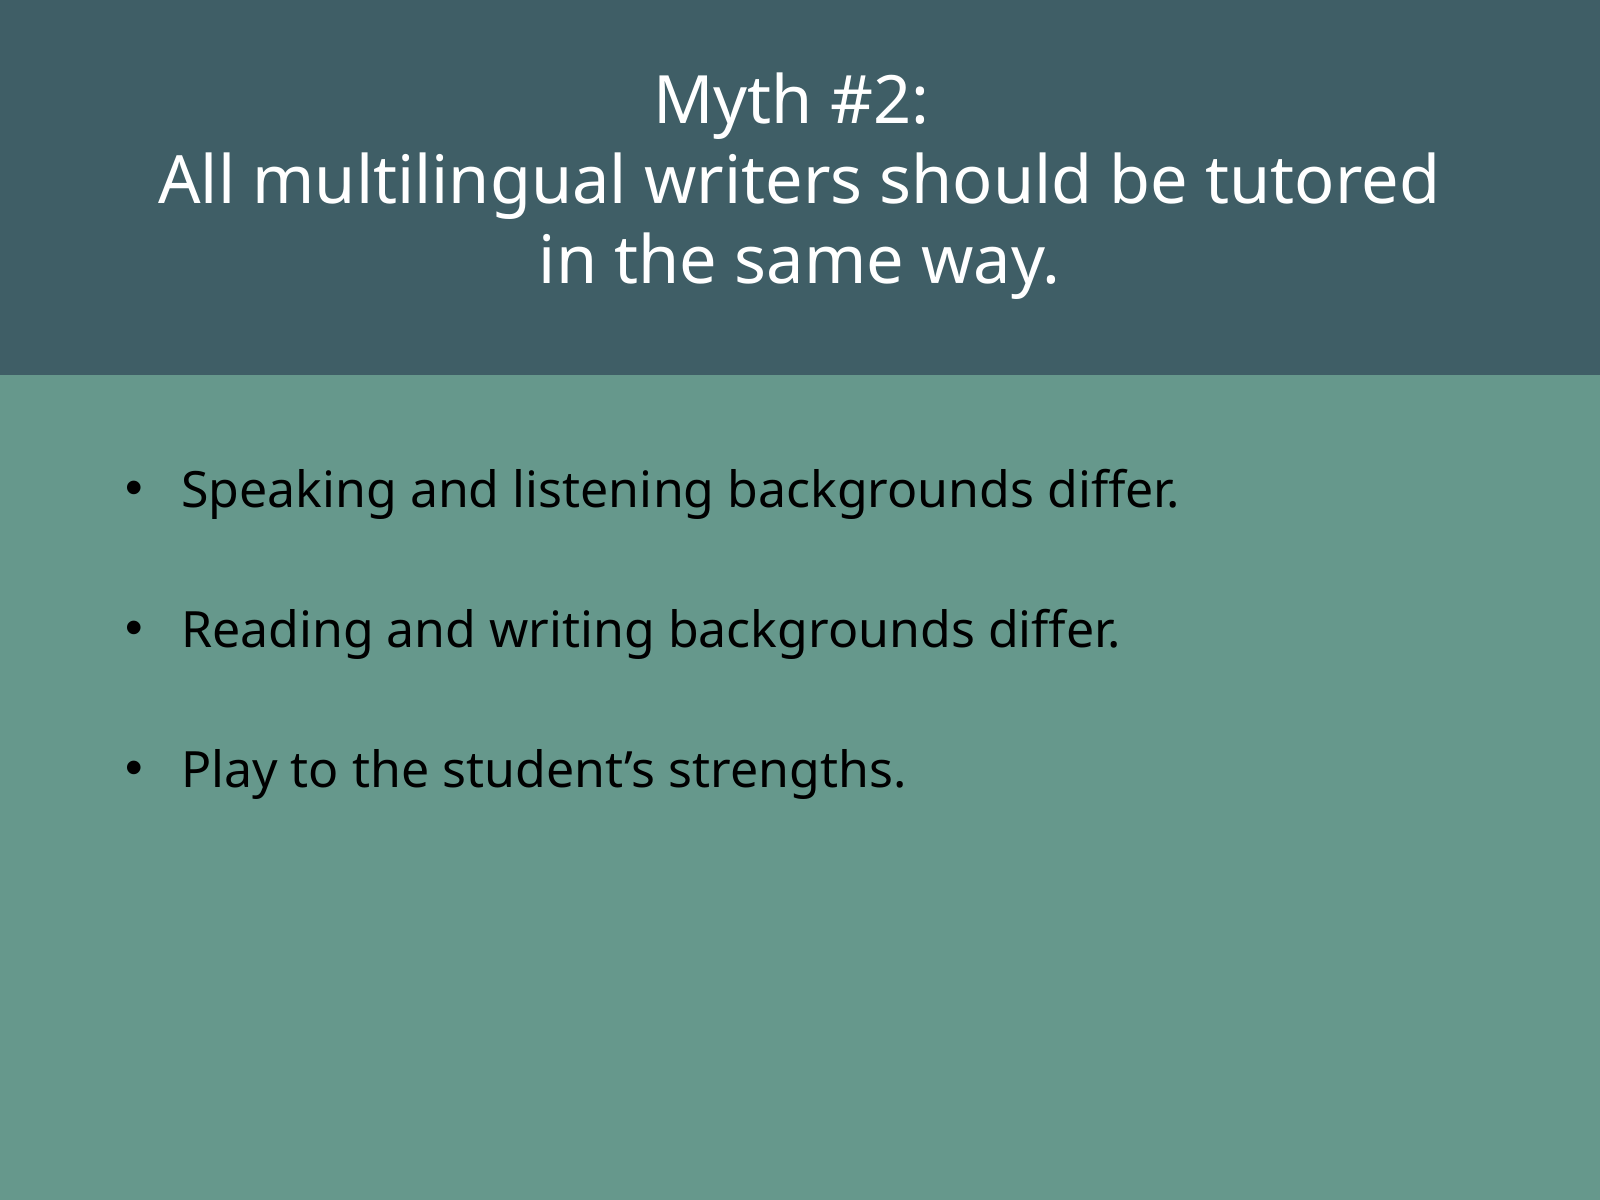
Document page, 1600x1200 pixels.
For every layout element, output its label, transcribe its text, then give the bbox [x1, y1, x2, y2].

title Myth #2: All multilingual writers should be tutored in the same way. [110, 50, 1490, 303]
text_box [0, 0, 1600, 375]
list Speaking and listening backgrounds differ. Reading and writing backgrounds differ. Play to the student’s strengths. [110, 450, 1490, 961]
